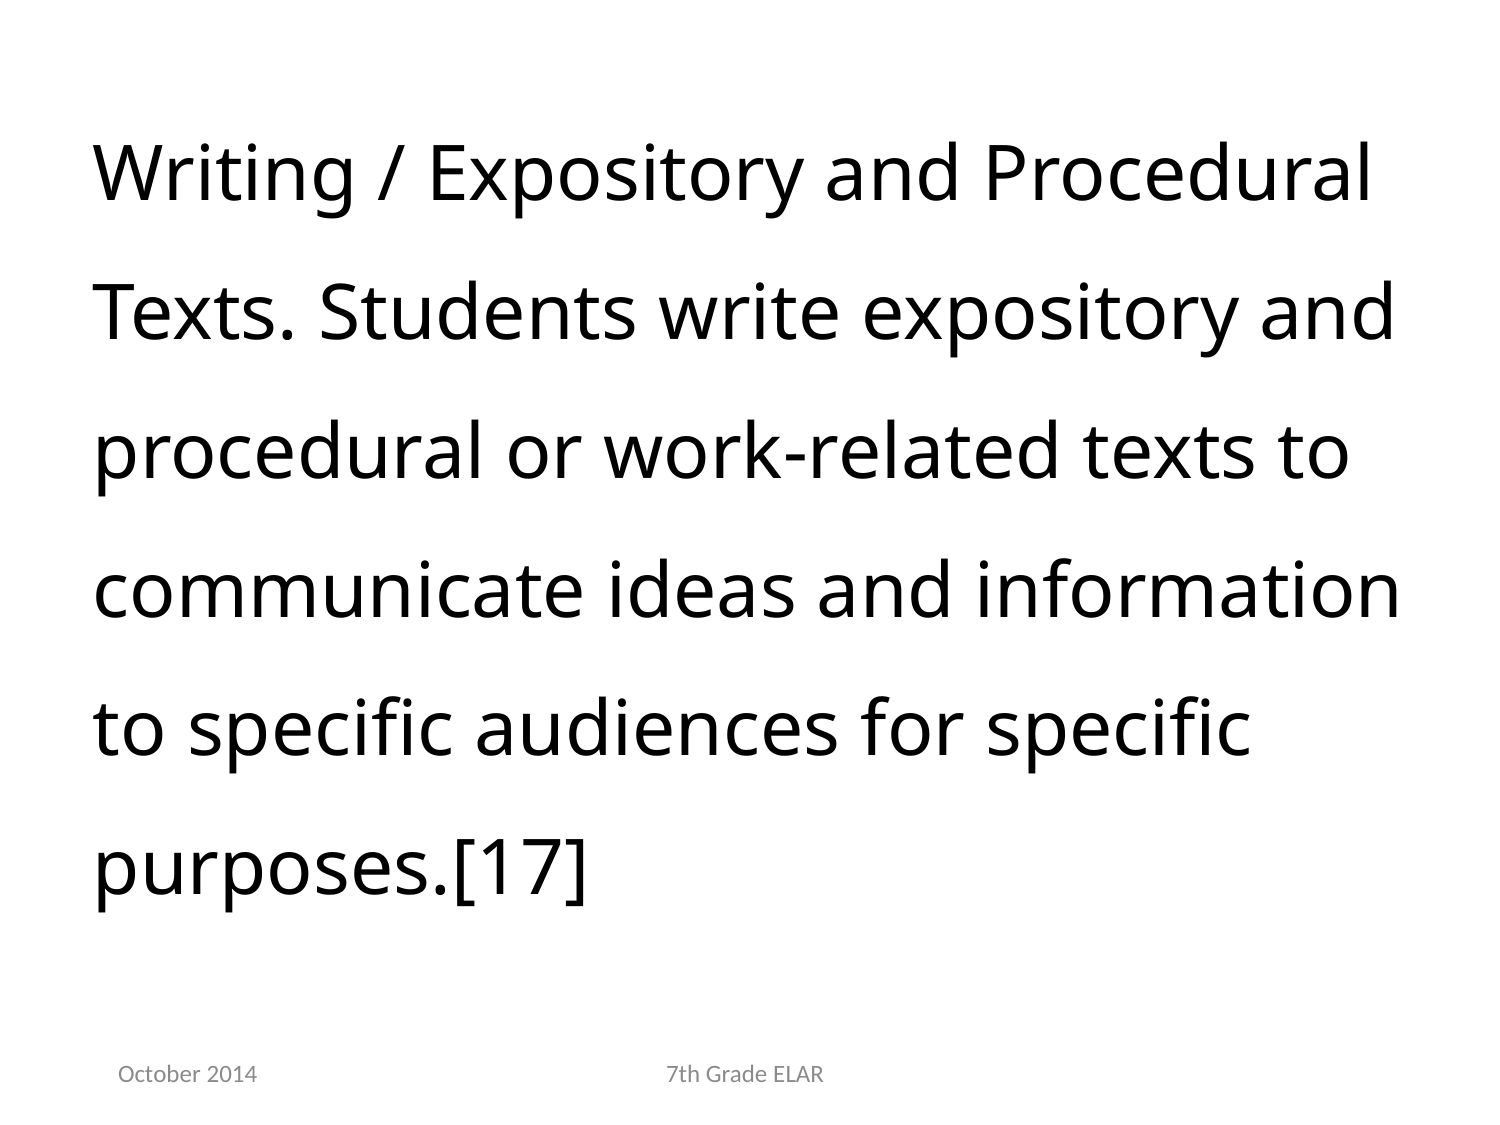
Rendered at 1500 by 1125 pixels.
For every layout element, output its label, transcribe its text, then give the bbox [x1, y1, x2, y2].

subtitle Writing / Expository and Procedural Texts. Students write expository and procedural or work-related texts to communicate ideas and information to specific audiences for specific purposes.[17] [78, 70, 1429, 1014]
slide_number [103, 1042, 441, 1103]
footer 7th Grade ELAR [492, 1042, 999, 1103]
